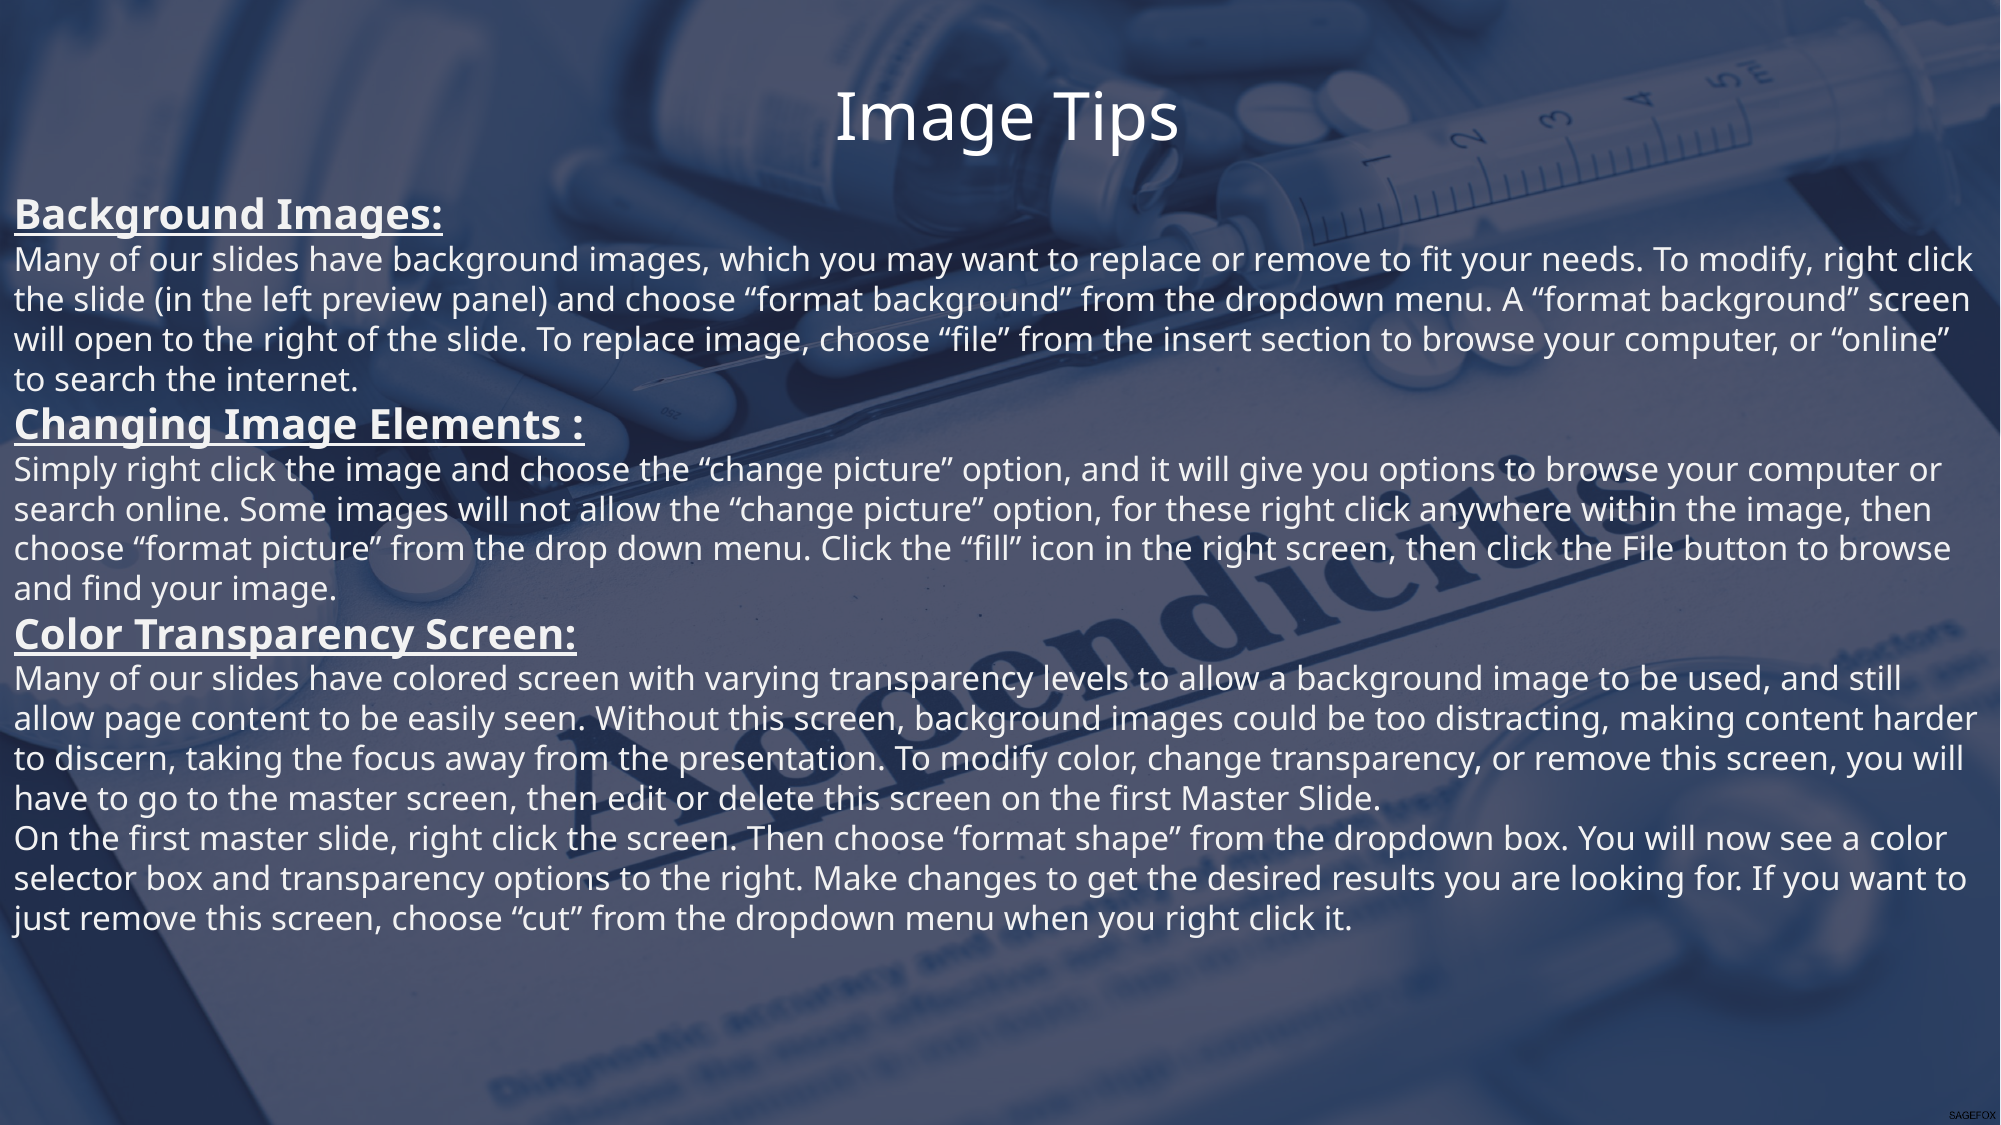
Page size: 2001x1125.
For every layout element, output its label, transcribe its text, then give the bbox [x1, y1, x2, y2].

text_box Background Images: Many of our slides have background images, which you may want to replace or remove to fit your needs. To modify, right click the slide (in the left preview panel) and choose “format background” from the dropdown menu. A “format background” screen will open to the right of the slide. To replace image, choose “file” from the insert section to browse your computer, or “online” to search the internet. Changing Image Elements : Simply right click the image and choose the “change picture” option, and it will give you options to browse your computer or search online. Some images will not allow the “change picture” option, for these right click anywhere within the image, then choose “format picture” from the drop down menu. Click the “fill” icon in the right screen, then click the File button to browse and find your image. Color Transparency Screen: Many of our slides have colored screen with varying transparency levels to allow a background image to be used, and still allow page content to be easily seen. Without this screen, background images could be too distracting, making content harder to discern, taking the focus away from the presentation. To modify color, change transparency, or remove this screen, you will have to go to the master screen, then edit or delete this screen on the first Master Slide. On the first master slide, right click the screen. Then choose ‘format shape” from the dropdown box. You will now see a color selector box and transparency options to the right. Make changes to get the desired results you are looking for. If you want to just remove this screen, choose “cut” from the dropdown menu when you right click it. [0, 0, 2000, 1125]
title Image Tips [597, 59, 1420, 177]
